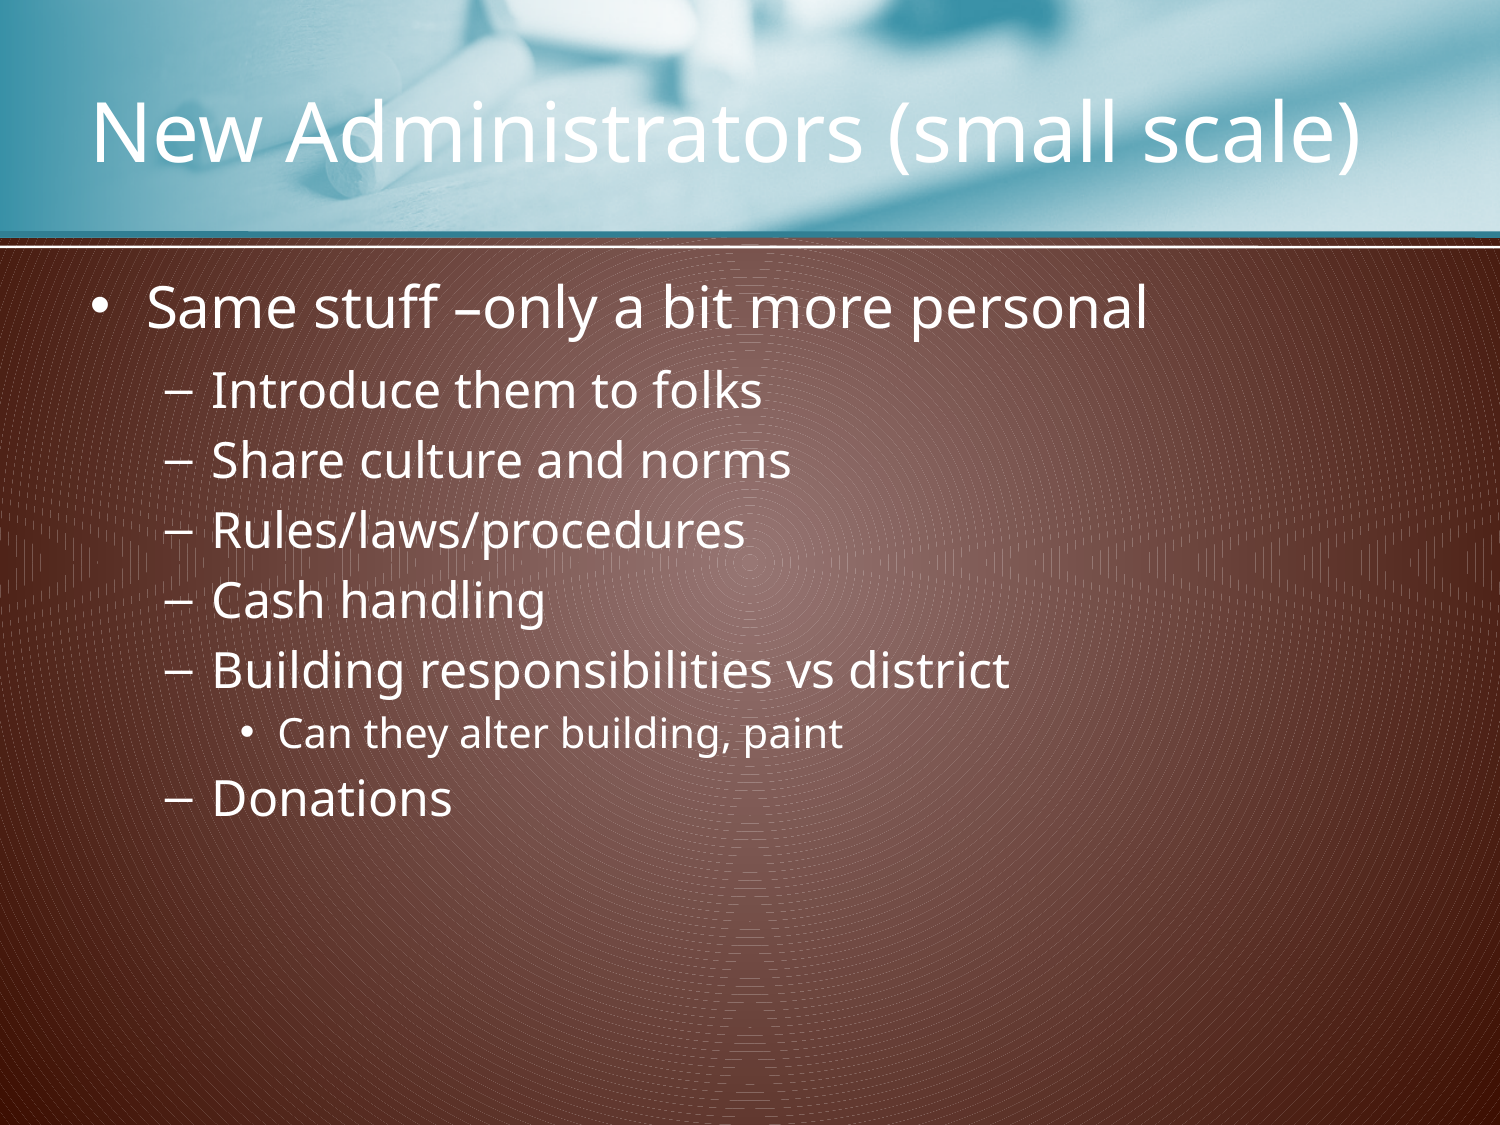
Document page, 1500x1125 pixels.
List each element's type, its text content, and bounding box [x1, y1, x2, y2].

list Same stuff –only a bit more personal Introduce them to folks Share culture and norms Rules/laws/procedures Cash handling Building responsibilities vs district Can they alter building, paint Donations [75, 262, 1425, 1005]
title New Administrators (small scale) [75, 24, 1425, 233]
